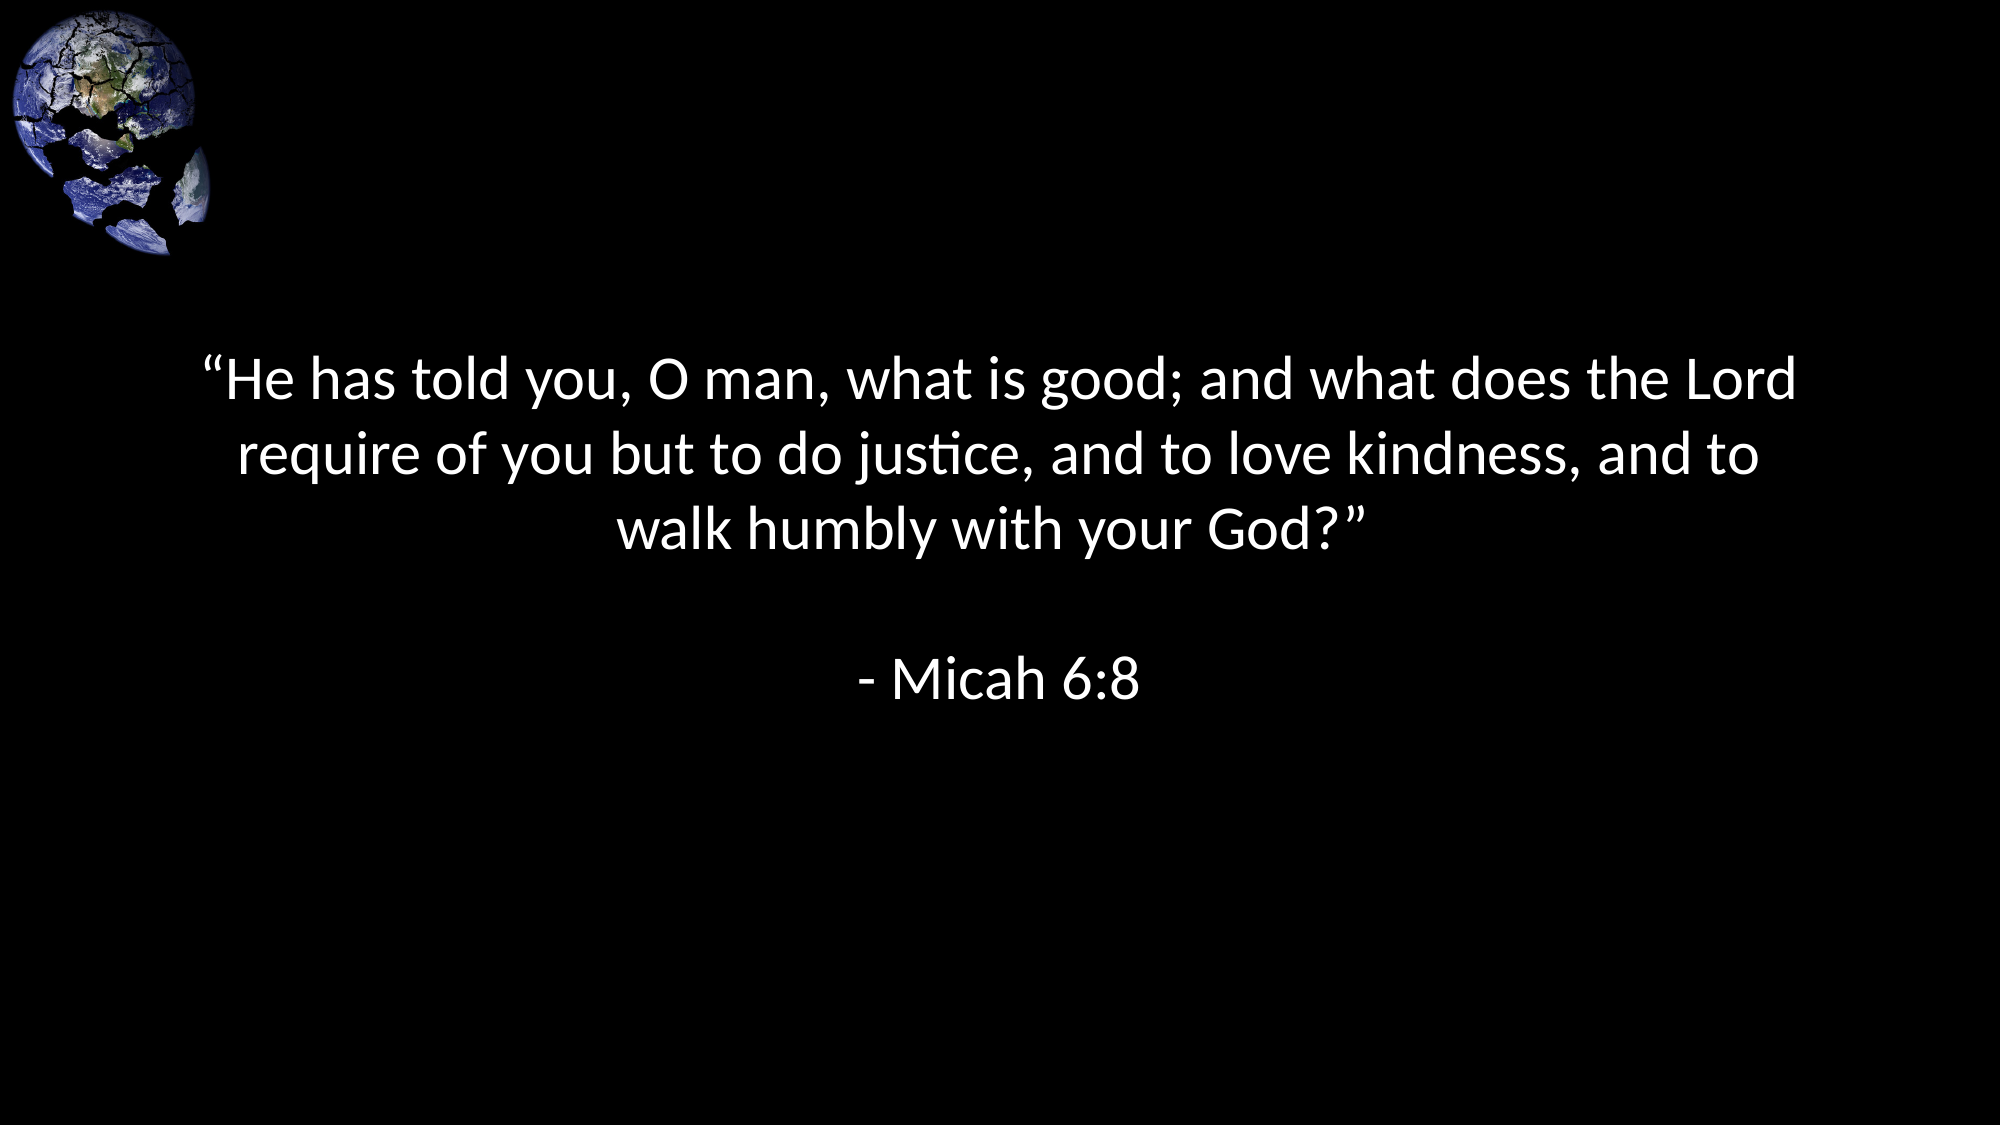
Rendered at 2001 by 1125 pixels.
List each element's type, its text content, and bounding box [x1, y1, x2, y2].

picture [0, 0, 227, 263]
text_box “He has told you, O man, what is good; and what does the Lord require of you but to do justice, and to love kindness, and to walk humbly with your God?” - Micah 6:8 [179, 329, 1821, 719]
